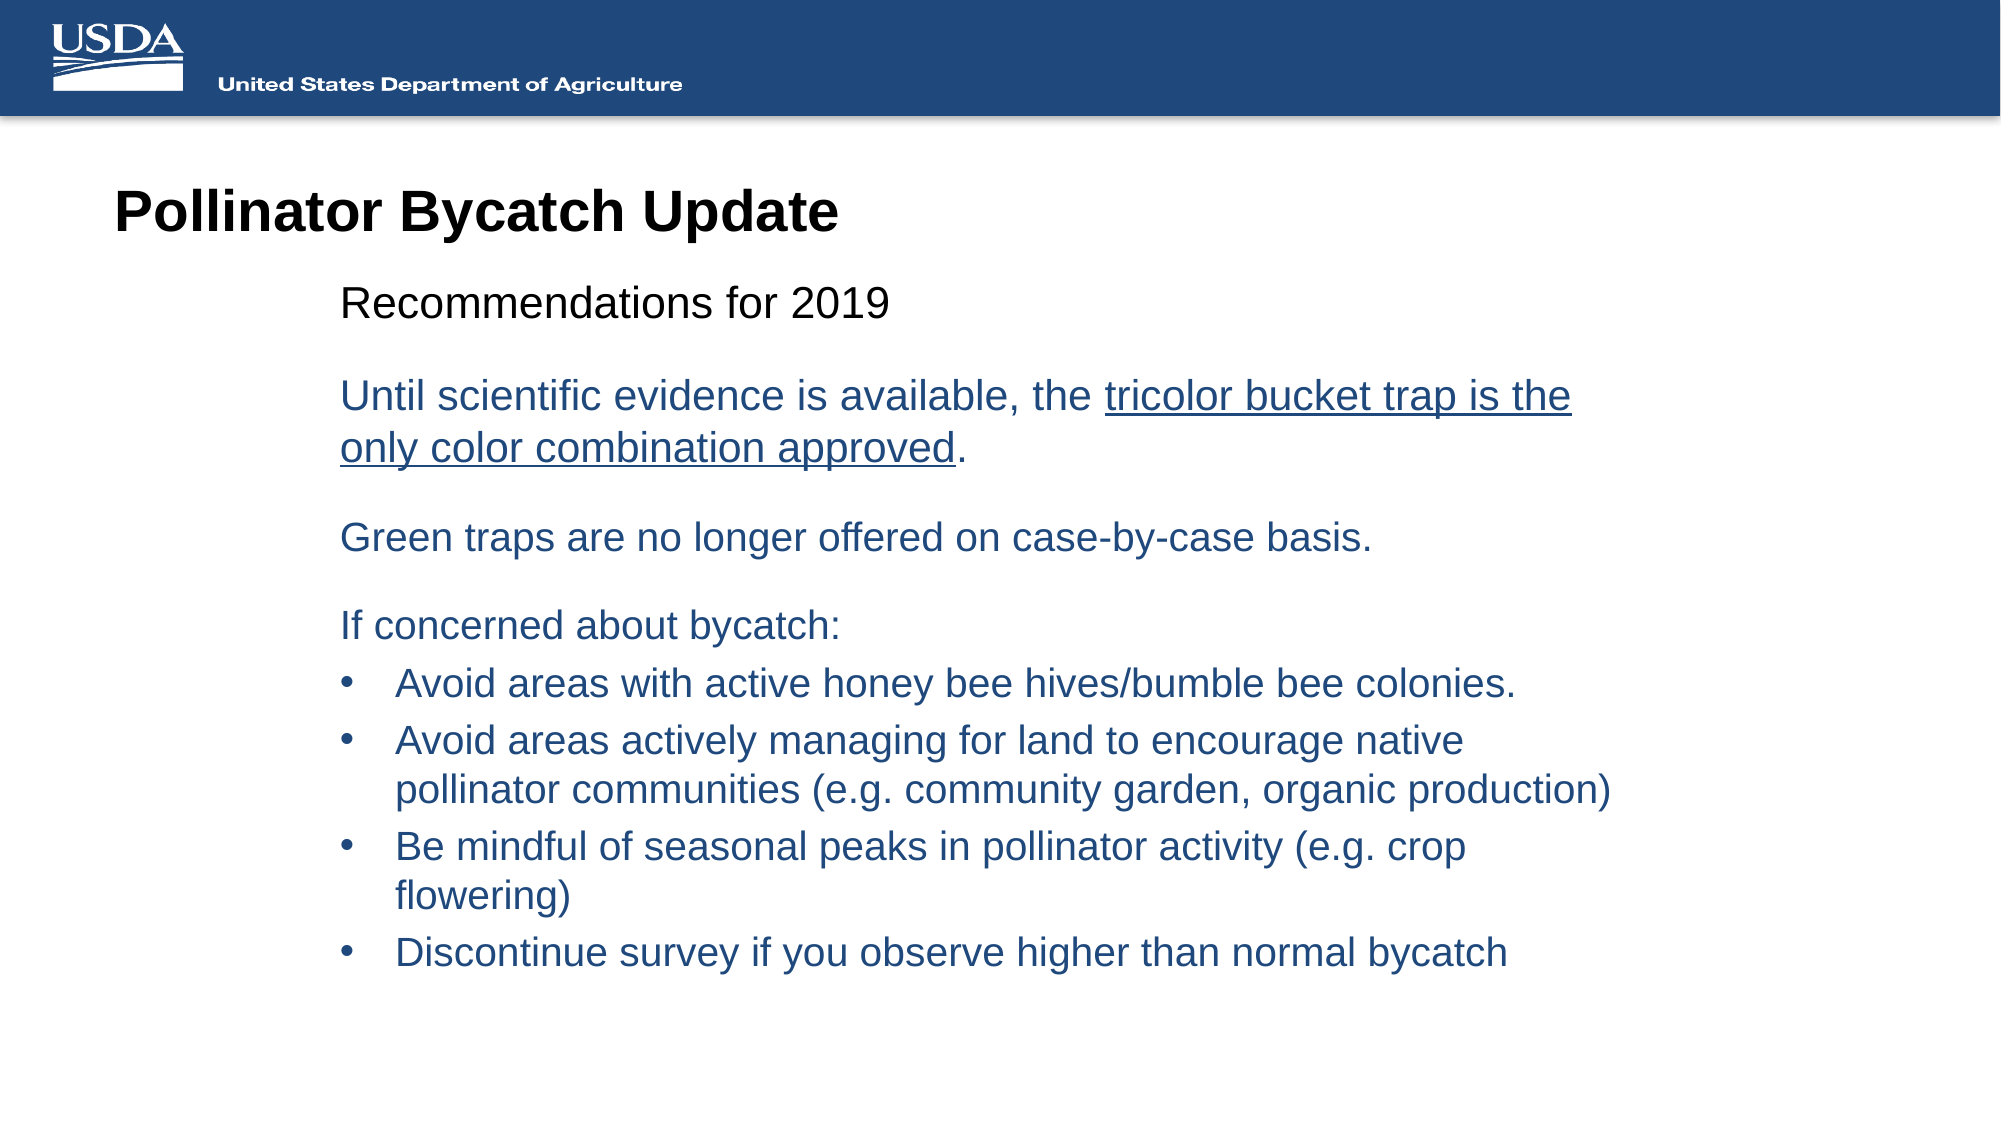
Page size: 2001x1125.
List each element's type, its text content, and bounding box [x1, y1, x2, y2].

title Pollinator Bycatch Update [99, 149, 1900, 267]
list Recommendations for 2019 Until scientific evidence is available, the tricolor bucket trap is the only color combination approved. Green traps are no longer offered on case-by-case basis. If concerned about bycatch: Avoid areas with active honey bee hives/bumble bee colonies. Avoid areas actively managing for land to encourage native pollinator communities (e.g. community garden, organic production) Be mindful of seasonal peaks in pollinator activity (e.g. crop flowering) Discontinue survey if you observe higher than normal bycatch [324, 266, 1650, 1018]
picture [52, 23, 682, 94]
